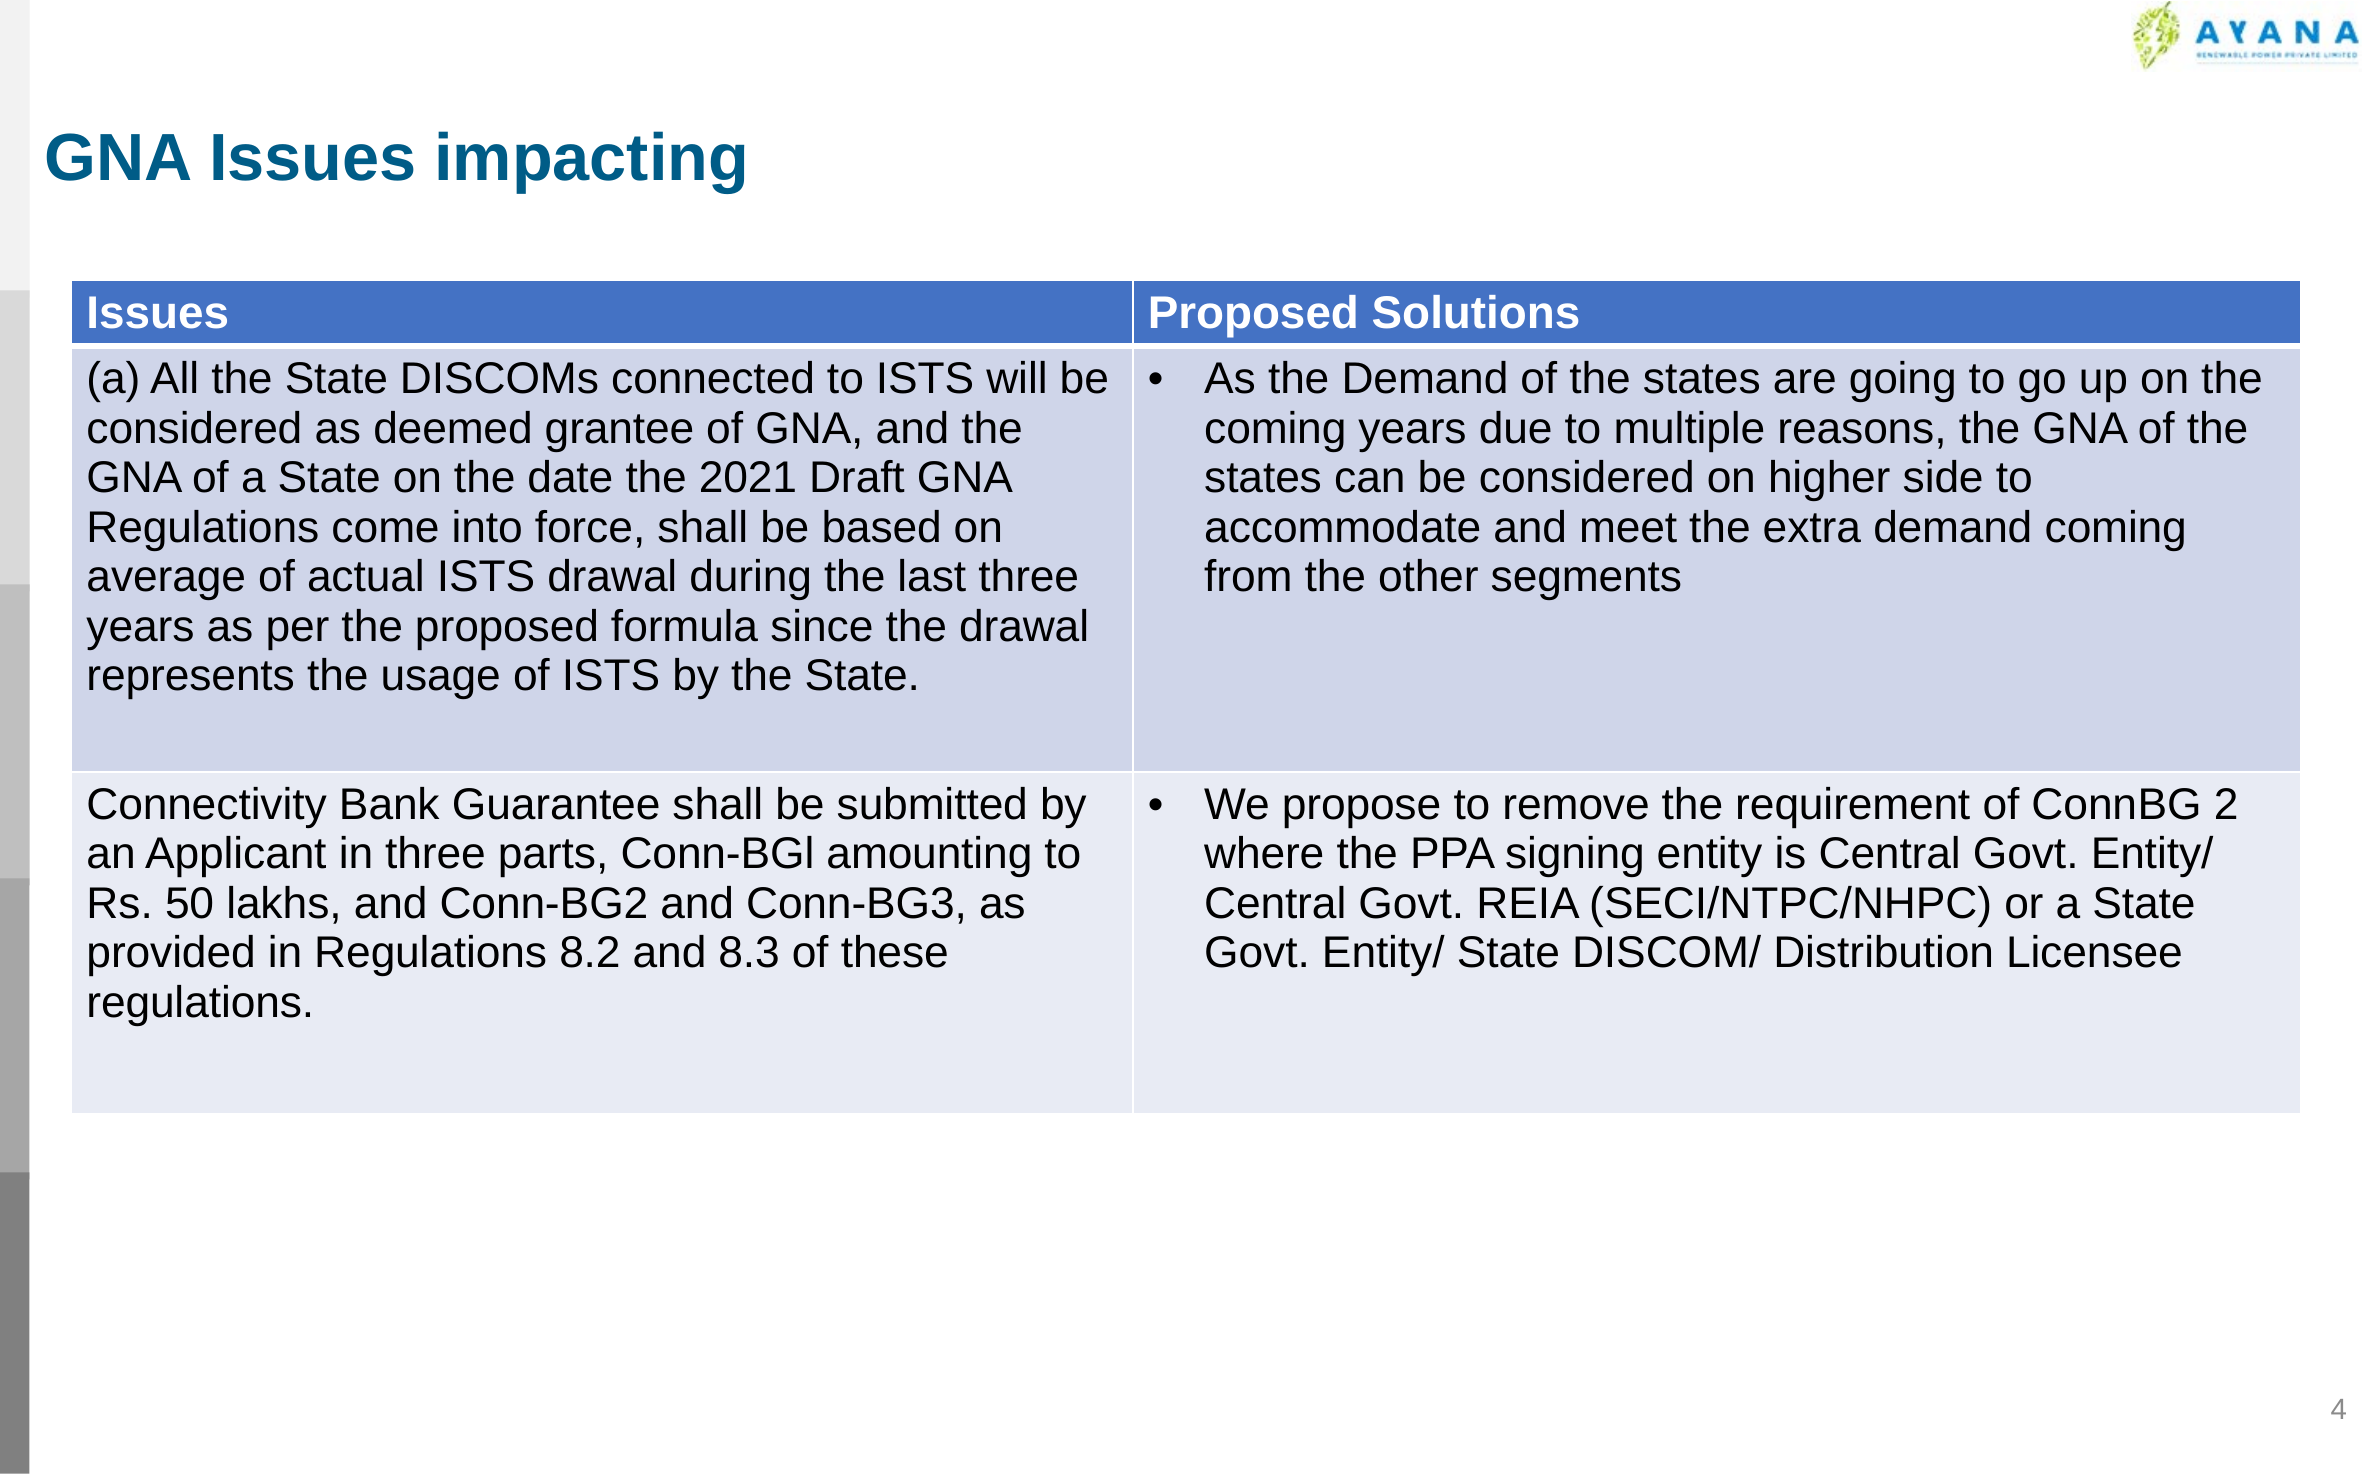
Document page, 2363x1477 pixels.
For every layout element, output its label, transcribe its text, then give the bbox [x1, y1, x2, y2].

slide_number 4 [1830, 1368, 2363, 1447]
picture [2131, 1, 2362, 72]
table_header Proposed Solutions [1134, 281, 2300, 343]
table_cell Connectivity Bank Guarantee shall be submitted by an Applicant in three parts, Conn-BGl amounting to Rs. 50 lakhs, and Conn-BG2 and Conn-BG3, as provided in Regulations 8.2 and 8.3 of these regulations. [72, 773, 1132, 1113]
table_header Issues [72, 281, 1132, 343]
title GNA Issues impacting [29, 72, 2301, 246]
table_cell (a) All the State DISCOMs connected to ISTS will be considered as deemed grantee of GNA, and the GNA of a State on the date the 2021 Draft GNA Regulations come into force, shall be based on average of actual ISTS drawal during the last three years as per the proposed formula since the drawal represents the usage of ISTS by the State. [72, 349, 1132, 771]
table_cell As the Demand of the states are going to go up on the coming years due to multiple reasons, the GNA of the states can be considered on higher side to accommodate and meet the extra demand coming from the other segments [1134, 349, 2300, 771]
table_cell We propose to remove the requirement of Conn­BG 2 where the PPA signing entity is Central Govt. Entity/ Central Govt. REIA (SECI/NTPC/NHPC) or a State Govt. Entity/ State DISCOM/ Distribution Licensee [1134, 773, 2300, 1113]
